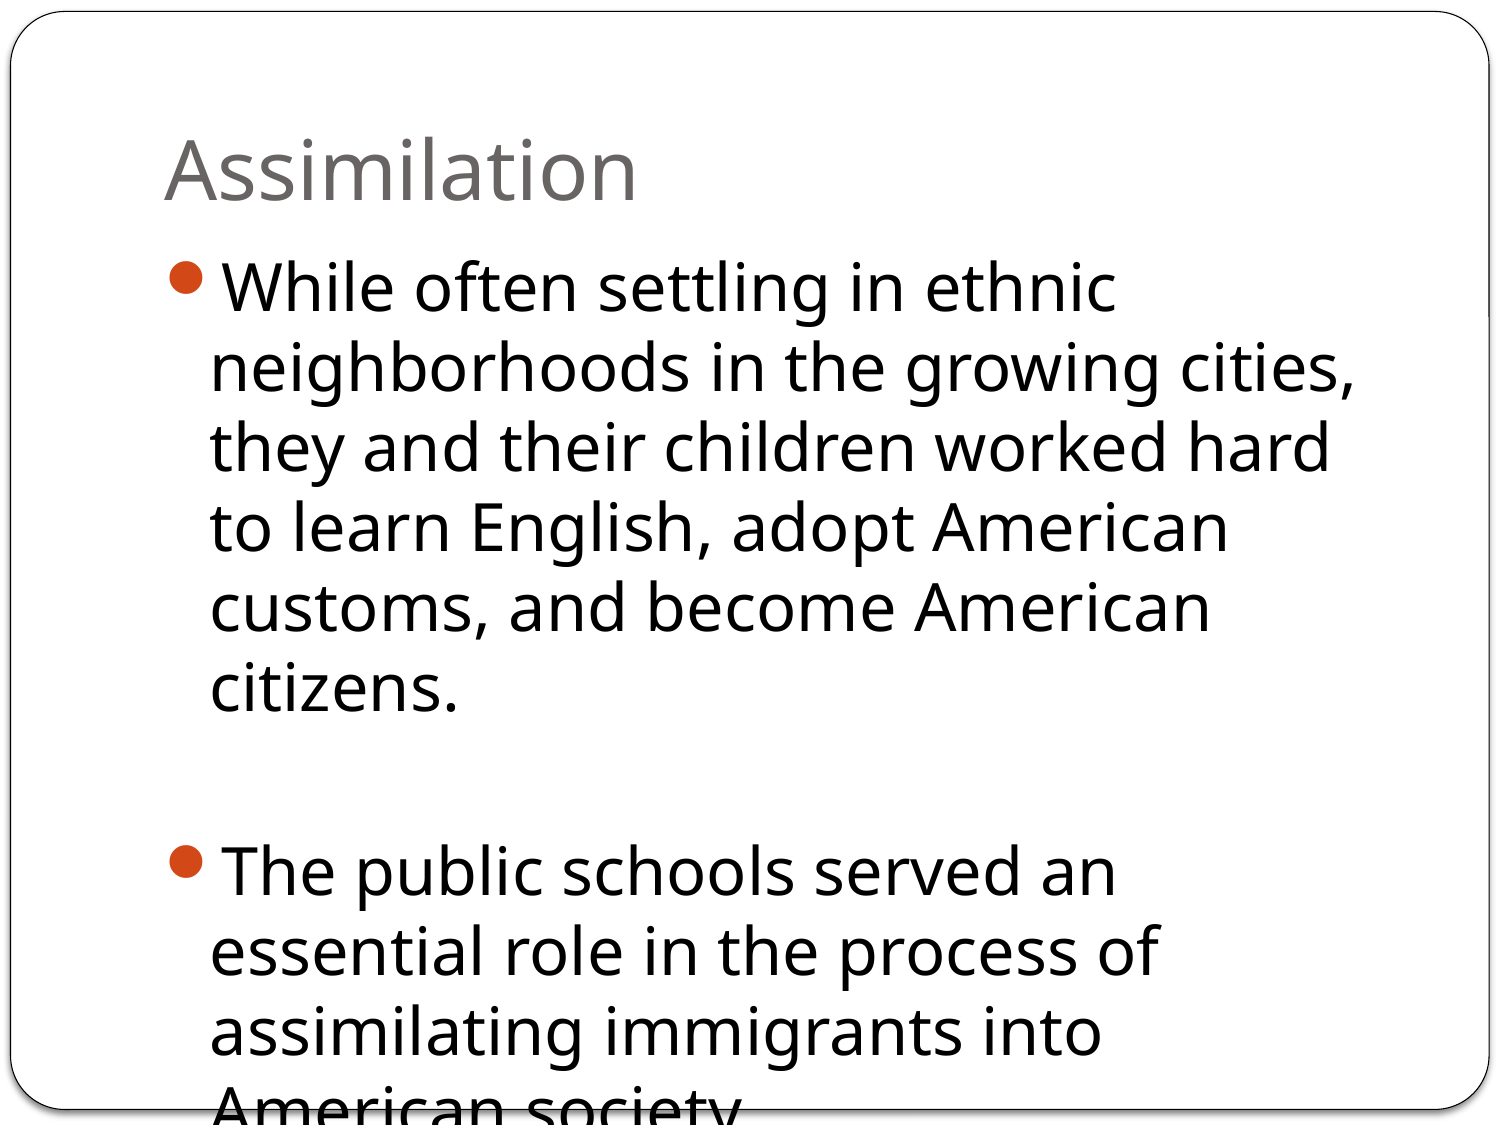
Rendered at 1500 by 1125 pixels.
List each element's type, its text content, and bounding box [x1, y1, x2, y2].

list While often settling in ethnic neighborhoods in the growing cities, they and their children worked hard to learn English, adopt American customs, and become American citizens. The public schools served an essential role in the process of assimilating immigrants into American society. [150, 237, 1425, 988]
title Assimilation [150, 45, 1425, 233]
